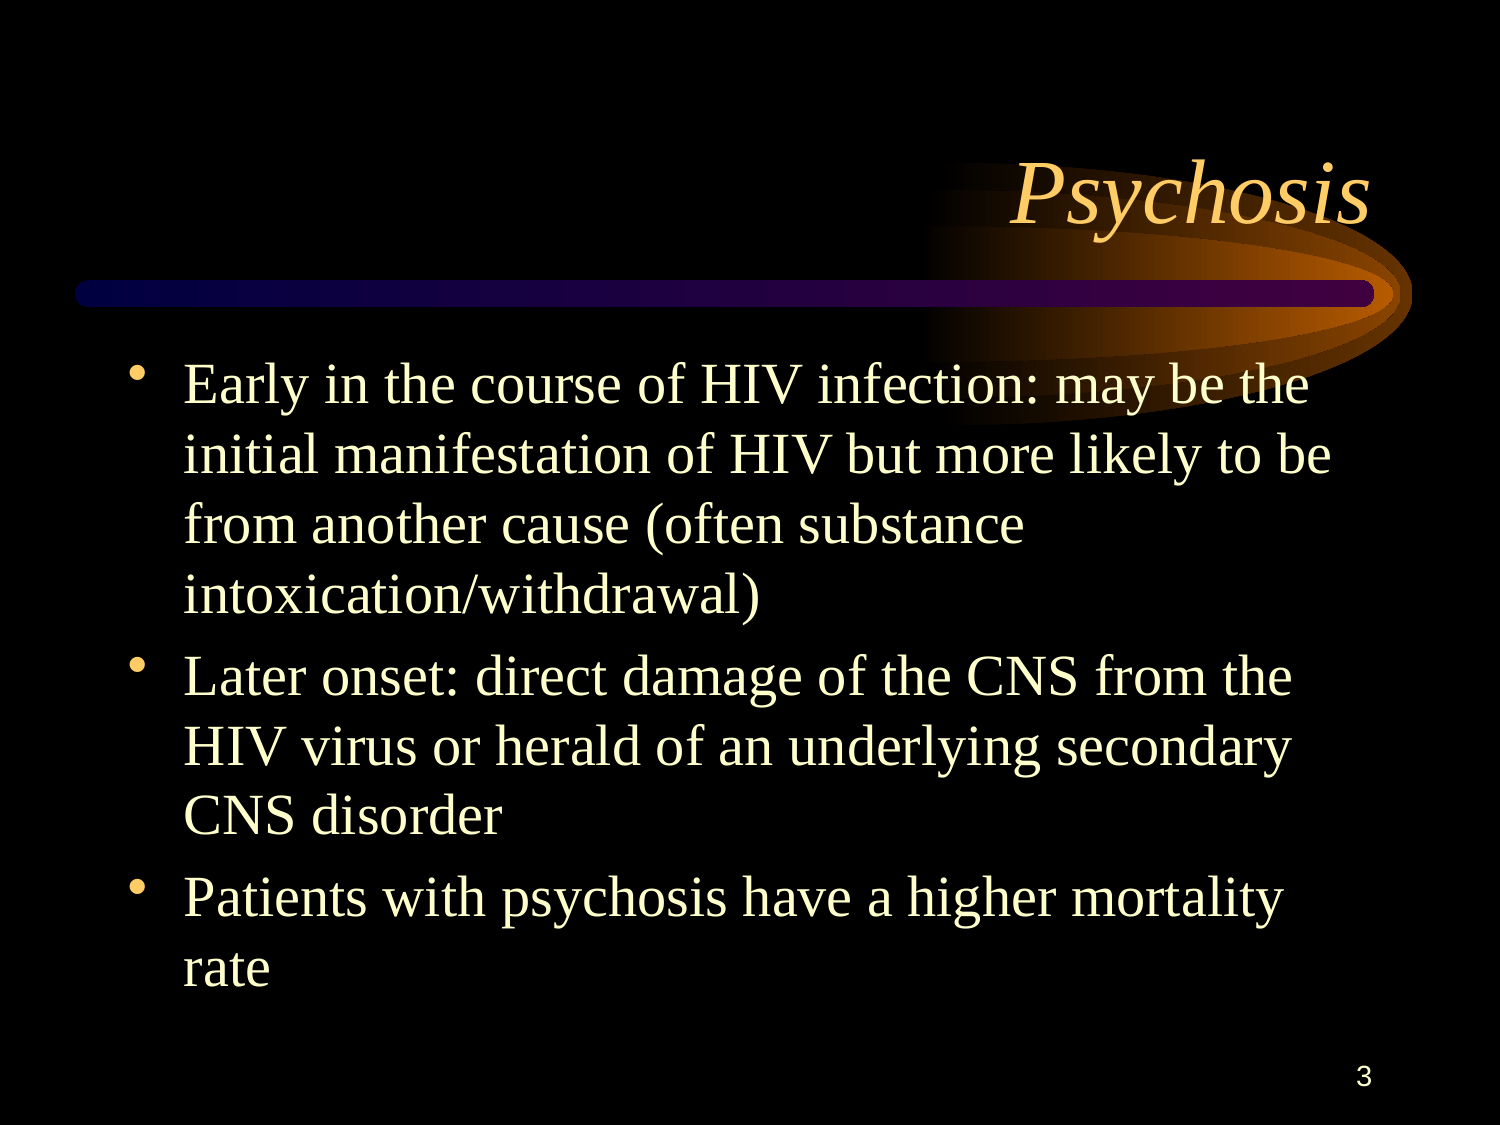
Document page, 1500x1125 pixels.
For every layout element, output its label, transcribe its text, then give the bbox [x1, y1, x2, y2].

list Early in the course of HIV infection: may be the initial manifestation of HIV but more likely to be from another cause (often substance intoxication/withdrawal) Later onset: direct damage of the CNS from the HIV virus or herald of an underlying secondary CNS disorder Patients with psychosis have a higher mortality rate [112, 337, 1388, 1013]
slide_number 3 [1074, 1037, 1388, 1113]
title Psychosis [112, 62, 1388, 251]
